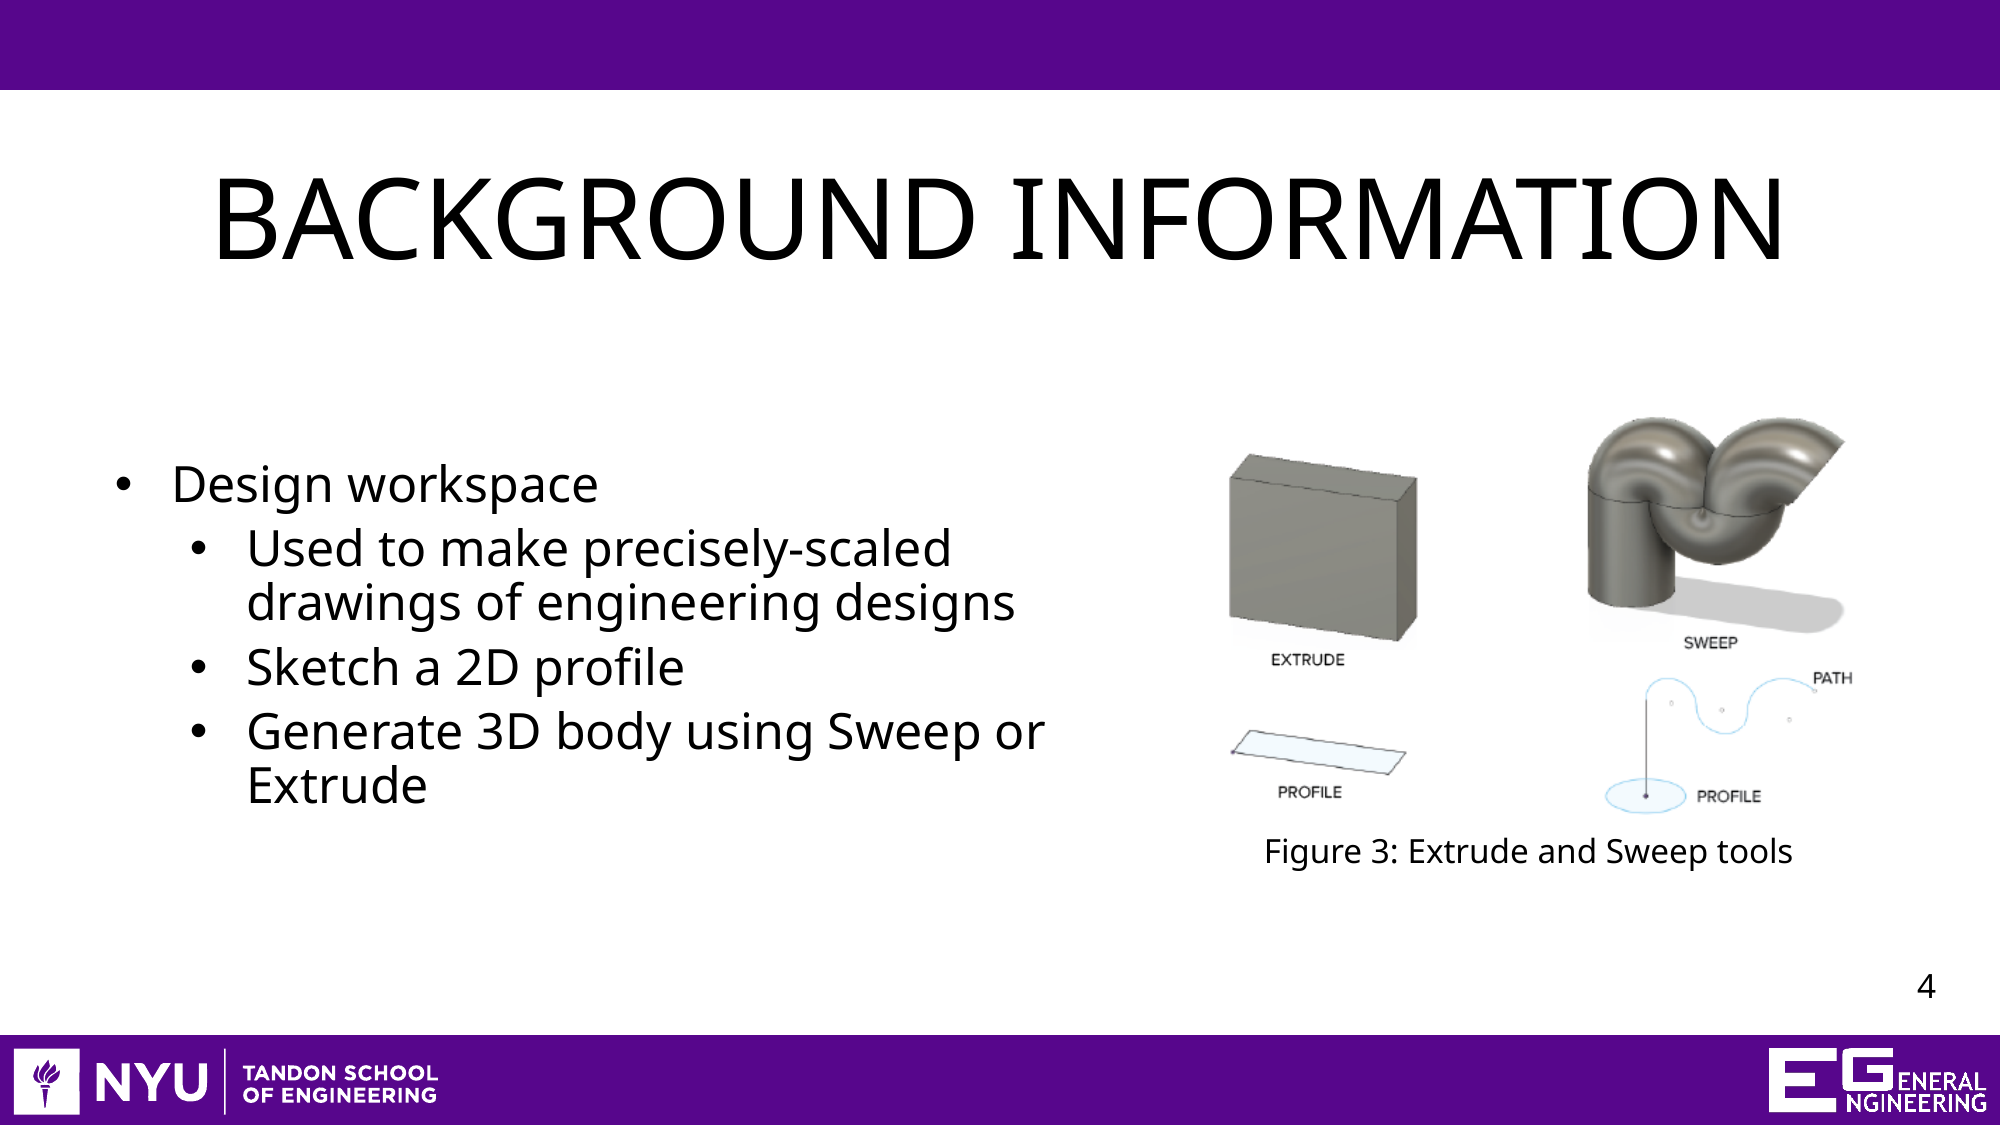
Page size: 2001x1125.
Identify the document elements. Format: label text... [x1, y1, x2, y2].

picture [13, 1048, 438, 1115]
text_box Figure 3: Extrude and Sweep tools [1136, 836, 1922, 878]
picture [1752, 1031, 2000, 1125]
subtitle Design workspace Used to make precisely-scaled drawings of engineering designs Sketch a 2D profile Generate 3D body using Sweep or Extrude [100, 315, 1167, 959]
text_box 4 [1802, 958, 1951, 1013]
text_box [0, 0, 2000, 91]
title BACKGROUND INFORMATION [92, 132, 1908, 292]
picture [1107, 392, 1951, 836]
text_box [0, 1034, 1752, 1125]
